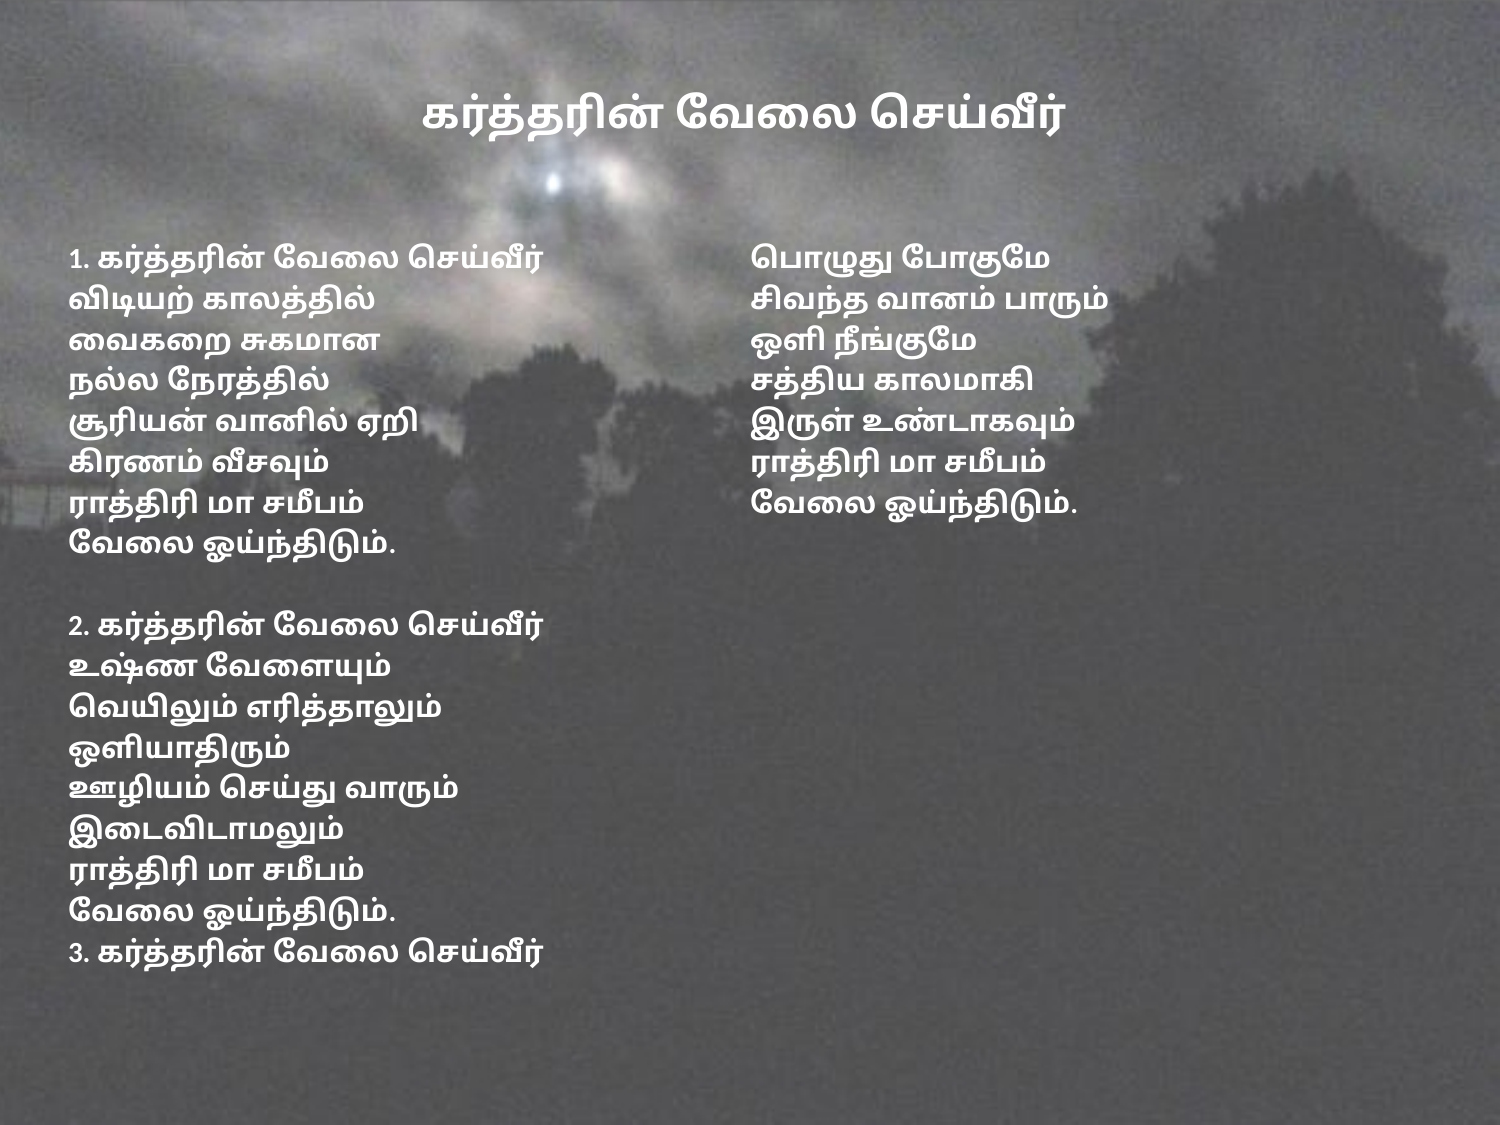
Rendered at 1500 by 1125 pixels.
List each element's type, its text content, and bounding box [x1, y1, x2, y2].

subtitle 1. கர்த்தரின் வேலை செய்வீர் விடியற் காலத்தில் வைகறை சுகமான நல்ல நேரத்தில் சூரியன் வானில் ஏறி கிரணம் வீசவும் ராத்திரி மா சமீபம் வேலை ஓய்ந்திடும். 2. கர்த்தரின் வேலை செய்வீர் உஷ்ண வேளையும் வெயிலும் எரித்தாலும் ஒளியாதிரும் ஊழியம் செய்து வாரும் இடைவிடாமலும் ராத்திரி மா சமீபம் வேலை ஓய்ந்திடும். 3. கர்த்தரின் வேலை செய்வீர் பொழுது போகுமே சிவந்த வானம் பாரும் ஒளி நீங்குமே சத்திய காலமாகி இருள் உண்டாகவும் ராத்திரி மா சமீபம் வேலை ஓய்ந்திடும். [53, 231, 1447, 988]
title கர்த்தரின் வேலை செய்வீர் [76, 78, 1412, 145]
